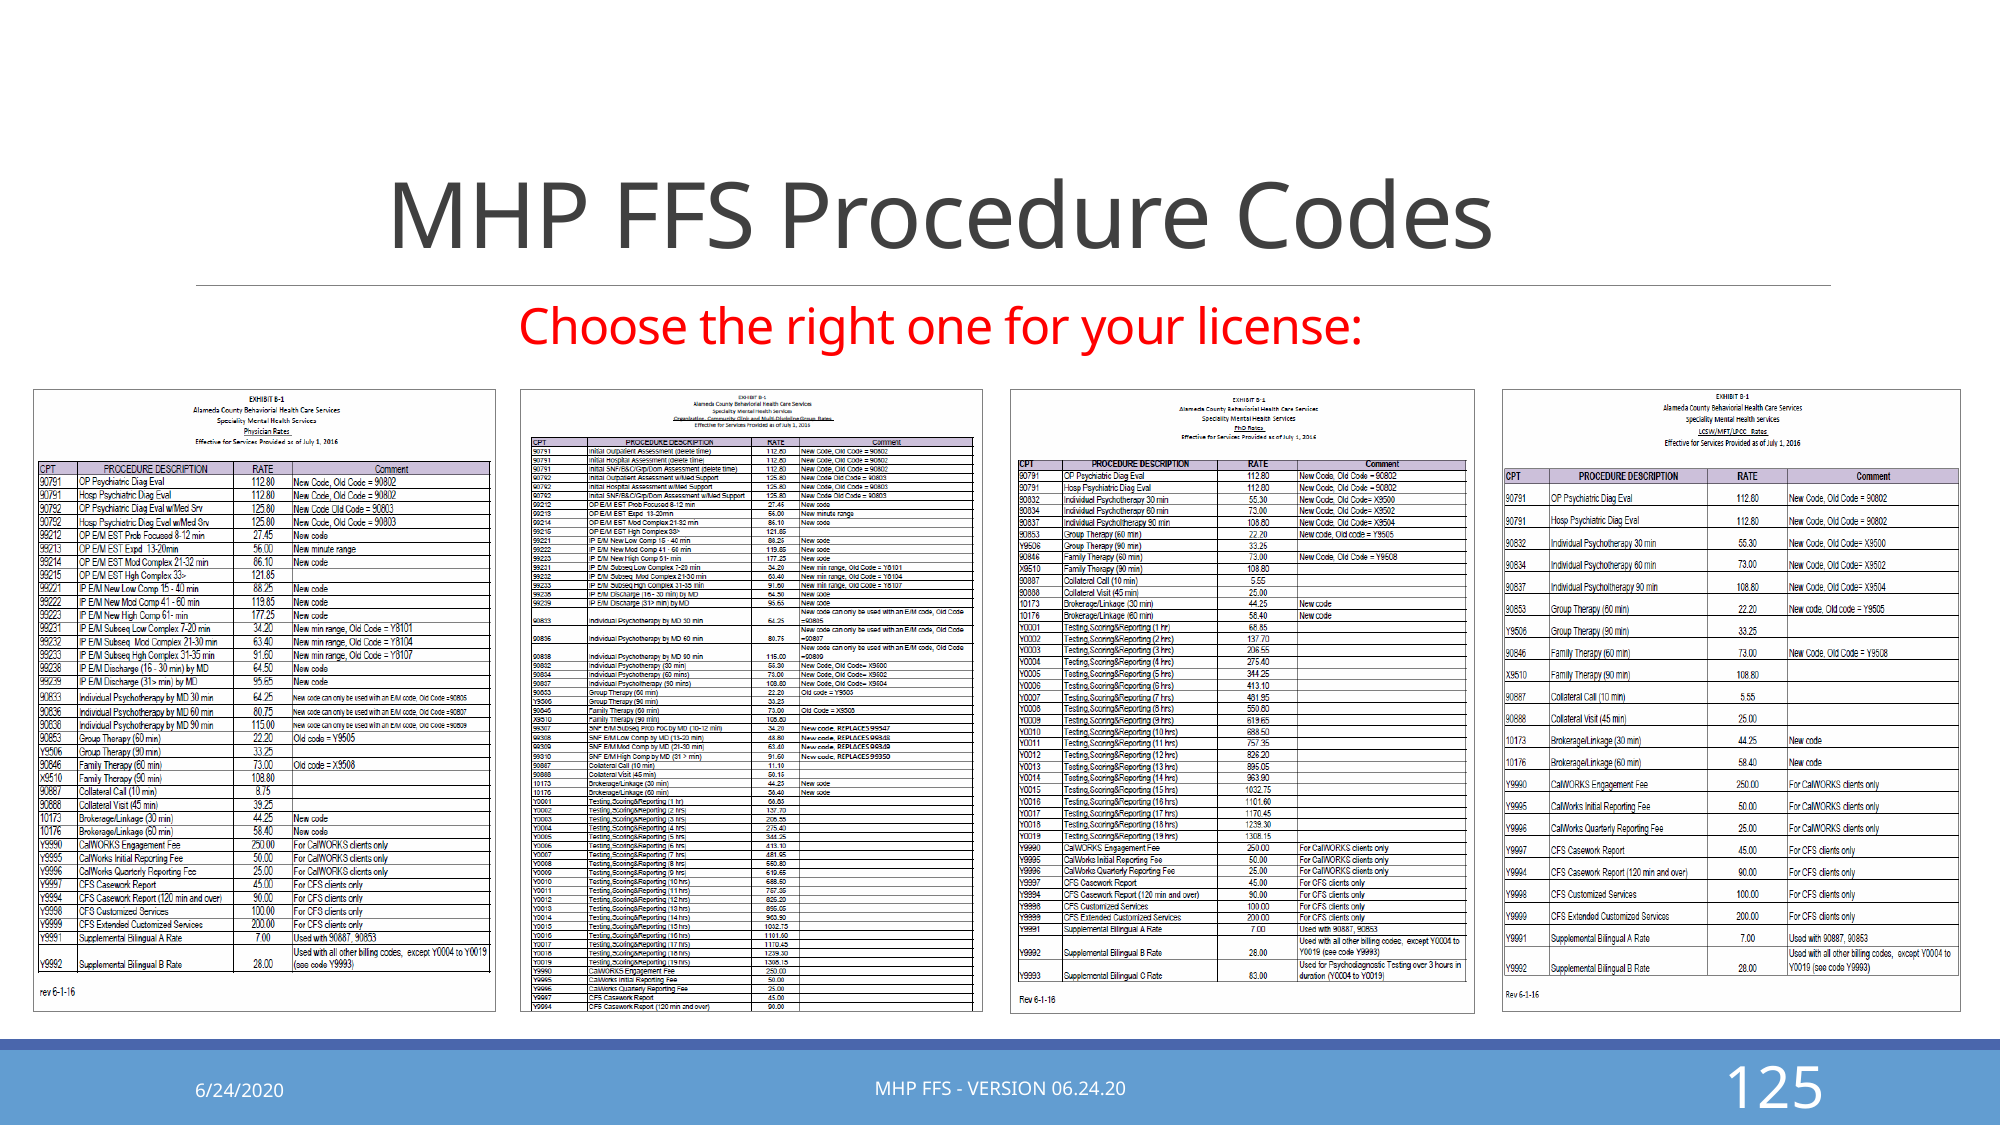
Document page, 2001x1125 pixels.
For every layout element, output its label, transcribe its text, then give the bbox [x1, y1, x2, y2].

text_box Choose the right one for your license: [263, 308, 1619, 363]
picture [1009, 389, 1476, 1014]
picture [519, 389, 983, 1012]
title MHP FFS Procedure Codes [116, 132, 1767, 275]
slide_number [180, 1059, 586, 1120]
footer MHP FFS - Version 06.24.20 [604, 1059, 1396, 1120]
list [180, 302, 1830, 963]
slide_number 125 [1624, 1059, 1840, 1120]
picture [1502, 389, 1961, 1012]
picture [32, 389, 496, 1012]
